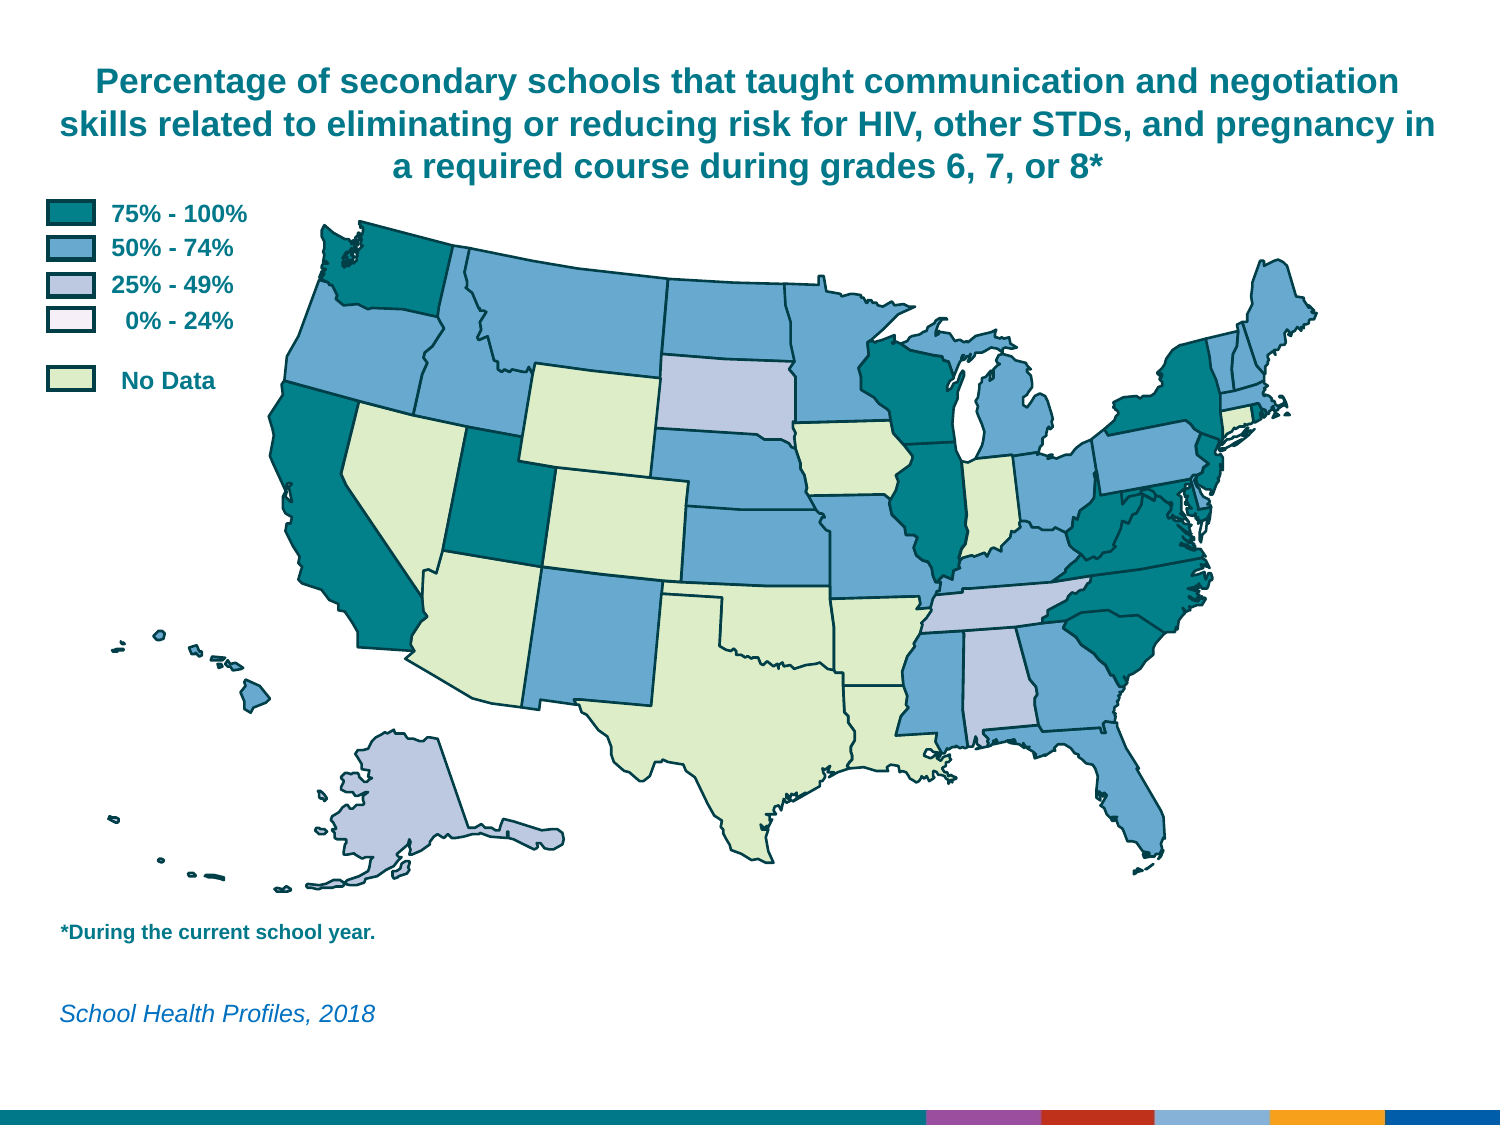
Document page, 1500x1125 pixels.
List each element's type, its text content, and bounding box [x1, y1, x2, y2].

text_box [1220, 380, 1288, 414]
text_box [793, 421, 913, 500]
text_box [268, 380, 428, 652]
text_box [1065, 471, 1156, 559]
text_box [920, 576, 1092, 634]
text_box [975, 353, 1053, 458]
text_box [1196, 433, 1223, 495]
text_box [1063, 610, 1165, 687]
text_box [1122, 479, 1212, 524]
text_box [442, 426, 556, 567]
text_box *During the current school year. [45, 911, 1367, 951]
picture [0, 1110, 1500, 1125]
text_box 0% - 24% [110, 306, 249, 342]
text_box [1104, 338, 1223, 444]
text_box [1051, 494, 1206, 582]
text_box [1043, 558, 1213, 634]
text_box 50% - 74% [96, 238, 249, 269]
text_box [984, 722, 1165, 858]
text_box [858, 335, 965, 445]
text_box [341, 402, 467, 598]
text_box [284, 279, 444, 416]
text_box [48, 308, 94, 332]
text_box 25% - 49% [96, 269, 249, 306]
text_box [935, 521, 1080, 594]
text_box [1091, 420, 1209, 495]
text_box [48, 273, 94, 297]
text_box [959, 454, 1020, 560]
text_box [319, 238, 452, 316]
text_box [522, 567, 662, 710]
text_box [405, 551, 542, 708]
text_box [656, 353, 796, 449]
text_box [518, 362, 661, 478]
text_box [1272, 412, 1280, 418]
text_box [889, 442, 967, 582]
text_box [1205, 331, 1239, 394]
text_box [785, 276, 916, 423]
text_box [1232, 322, 1265, 390]
text_box [1251, 404, 1267, 423]
text_box [651, 429, 816, 510]
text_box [111, 630, 271, 714]
text_box [844, 685, 957, 784]
text_box [902, 318, 1017, 376]
text_box [963, 628, 1038, 750]
text_box [809, 495, 940, 608]
text_box [661, 581, 833, 669]
text_box [1133, 868, 1143, 875]
text_box School Health Profiles, 2018 [44, 990, 537, 1036]
text_box [1015, 621, 1125, 733]
text_box [1199, 518, 1208, 543]
text_box [895, 631, 968, 754]
text_box [542, 468, 688, 582]
text_box [48, 238, 95, 260]
text_box [830, 596, 931, 685]
text_box [1191, 476, 1212, 509]
text_box [48, 366, 95, 390]
text_box [414, 245, 532, 436]
text_box [661, 278, 795, 361]
text_box [1012, 439, 1096, 533]
text_box [681, 506, 829, 586]
text_box [1220, 406, 1253, 438]
text_box [1242, 259, 1317, 375]
text_box [464, 248, 668, 378]
text_box [1218, 427, 1255, 451]
title Percentage of secondary schools that taught communication and negotiation skills related to eliminating or reducing risk for HIV, other STDs, and pregnancy in a required course during grades 6, 7, or 8* [41, 6, 1455, 238]
text_box No Data [106, 357, 231, 402]
text_box [573, 593, 855, 863]
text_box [108, 729, 565, 892]
